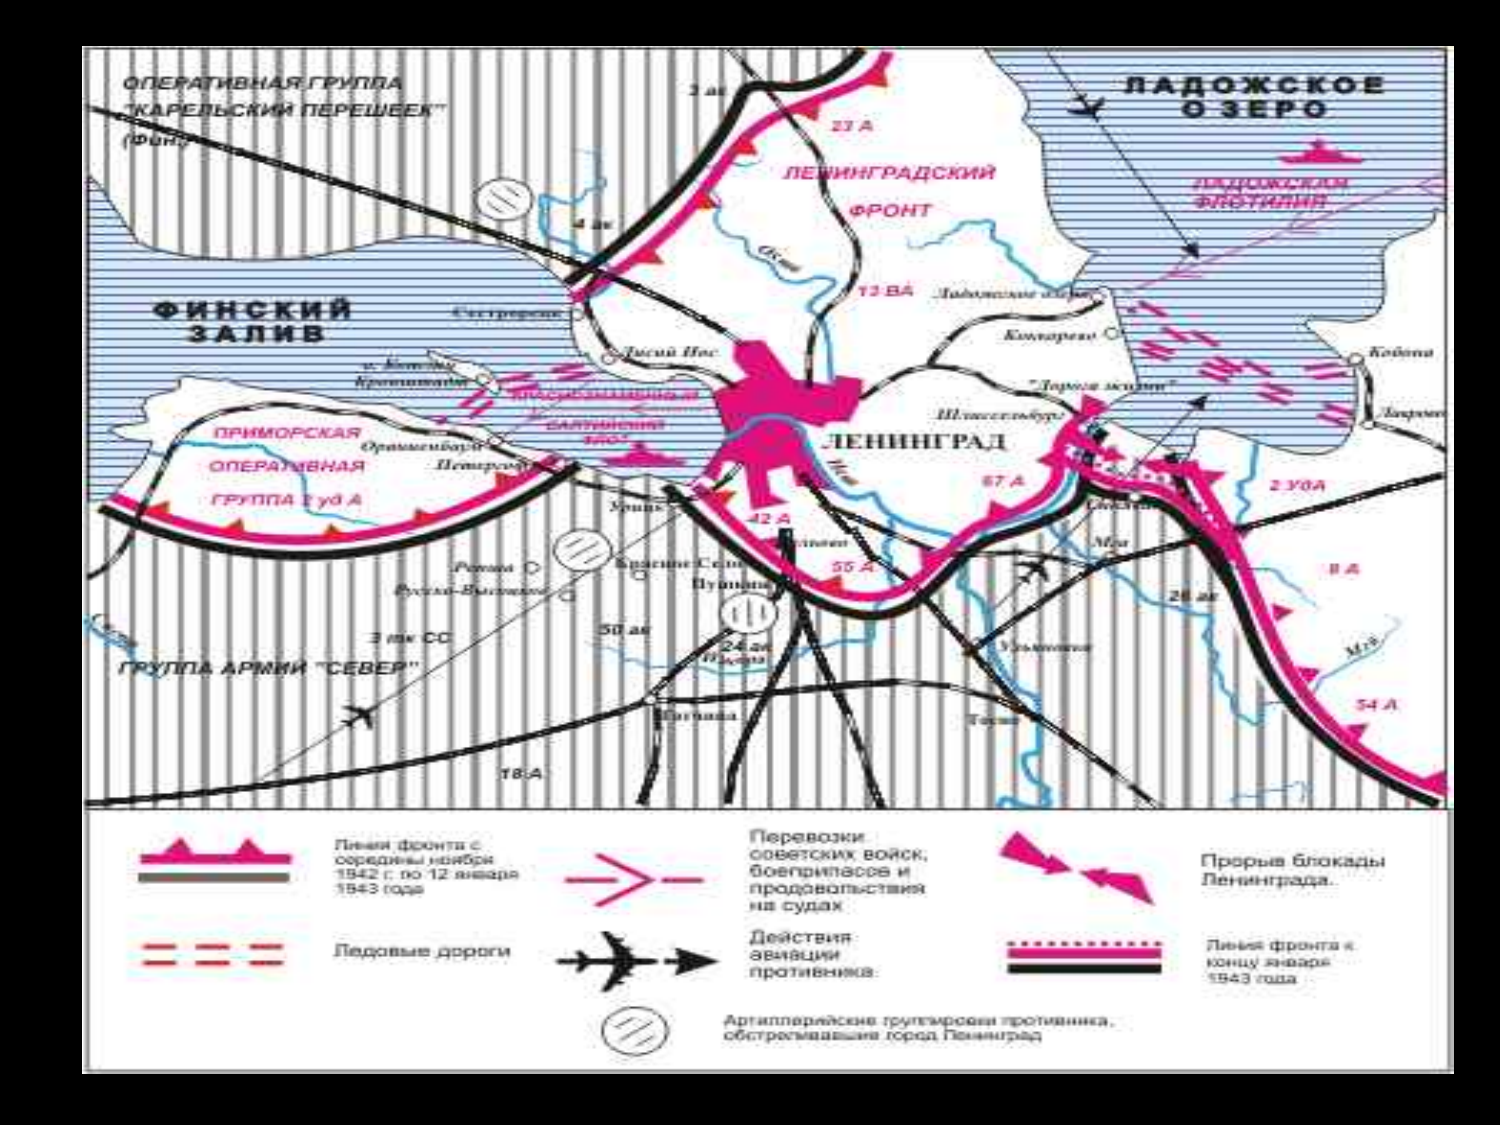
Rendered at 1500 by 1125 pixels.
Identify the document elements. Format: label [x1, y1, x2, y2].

picture [81, 46, 1454, 1074]
